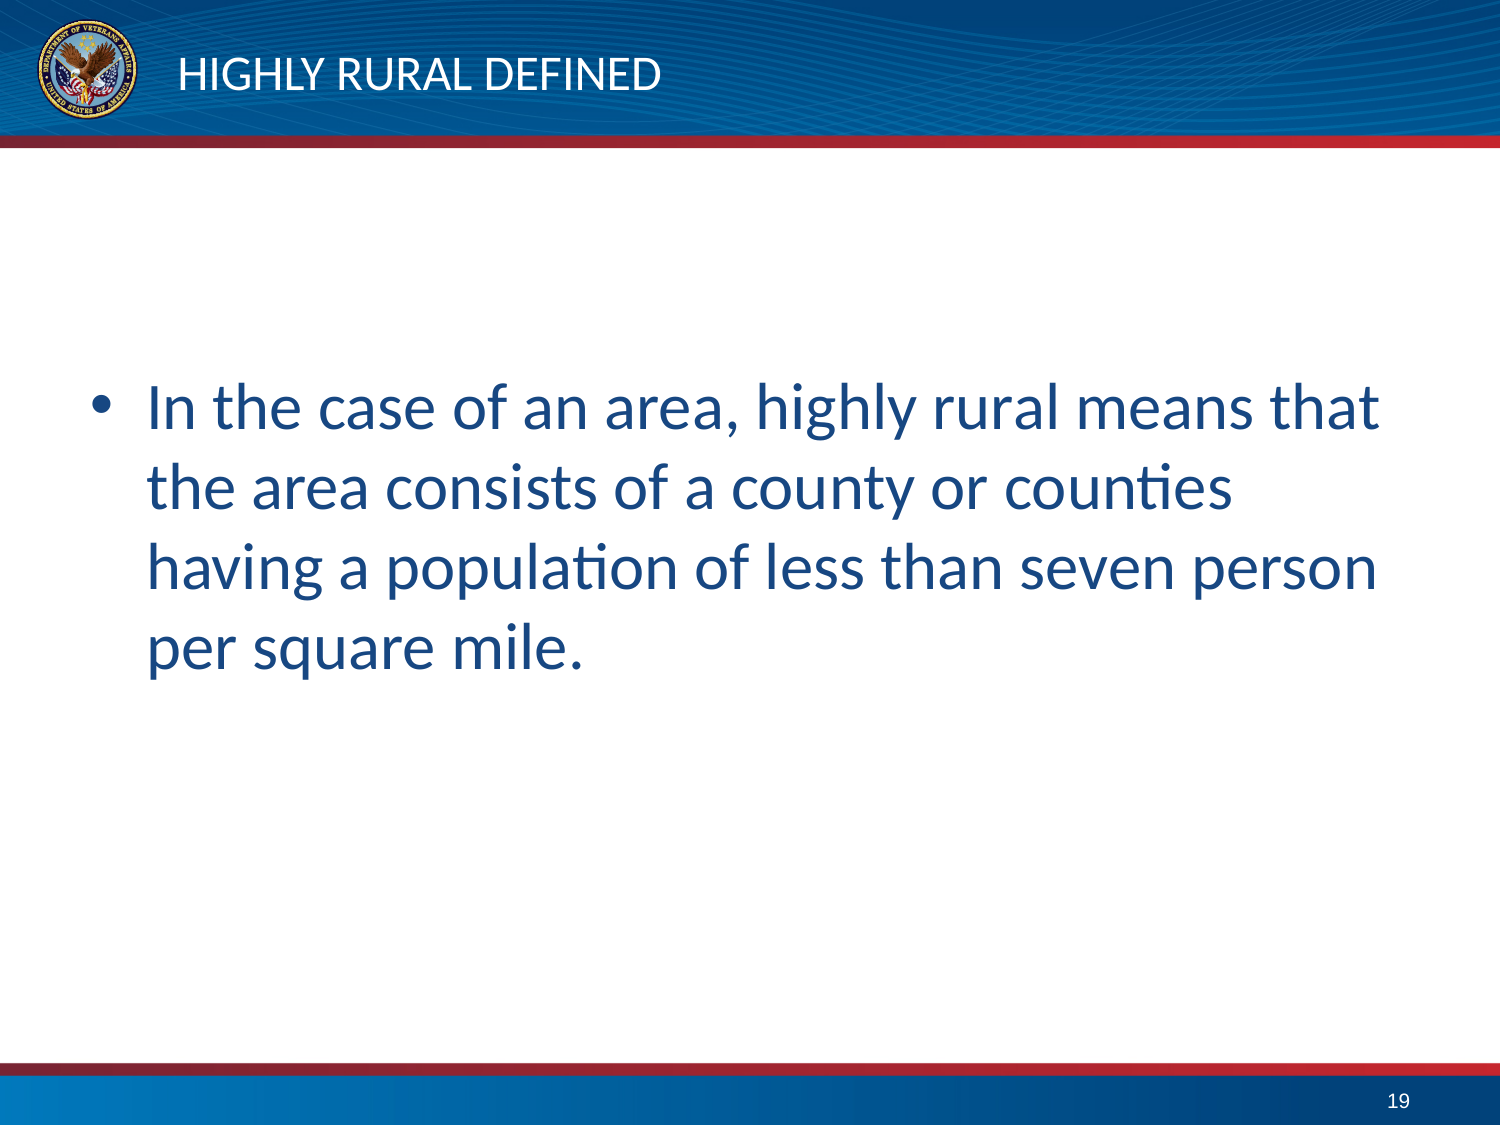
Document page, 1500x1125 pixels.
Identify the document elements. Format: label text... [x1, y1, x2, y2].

picture [0, 0, 1500, 1125]
slide_number 19 [1074, 1074, 1425, 1125]
list In the case of an area, highly rural means that the area consists of a county or counties having a population of less than seven person per square mile. [75, 262, 1425, 1005]
title HIGHLY RURAL DEFINED [162, 32, 1425, 113]
